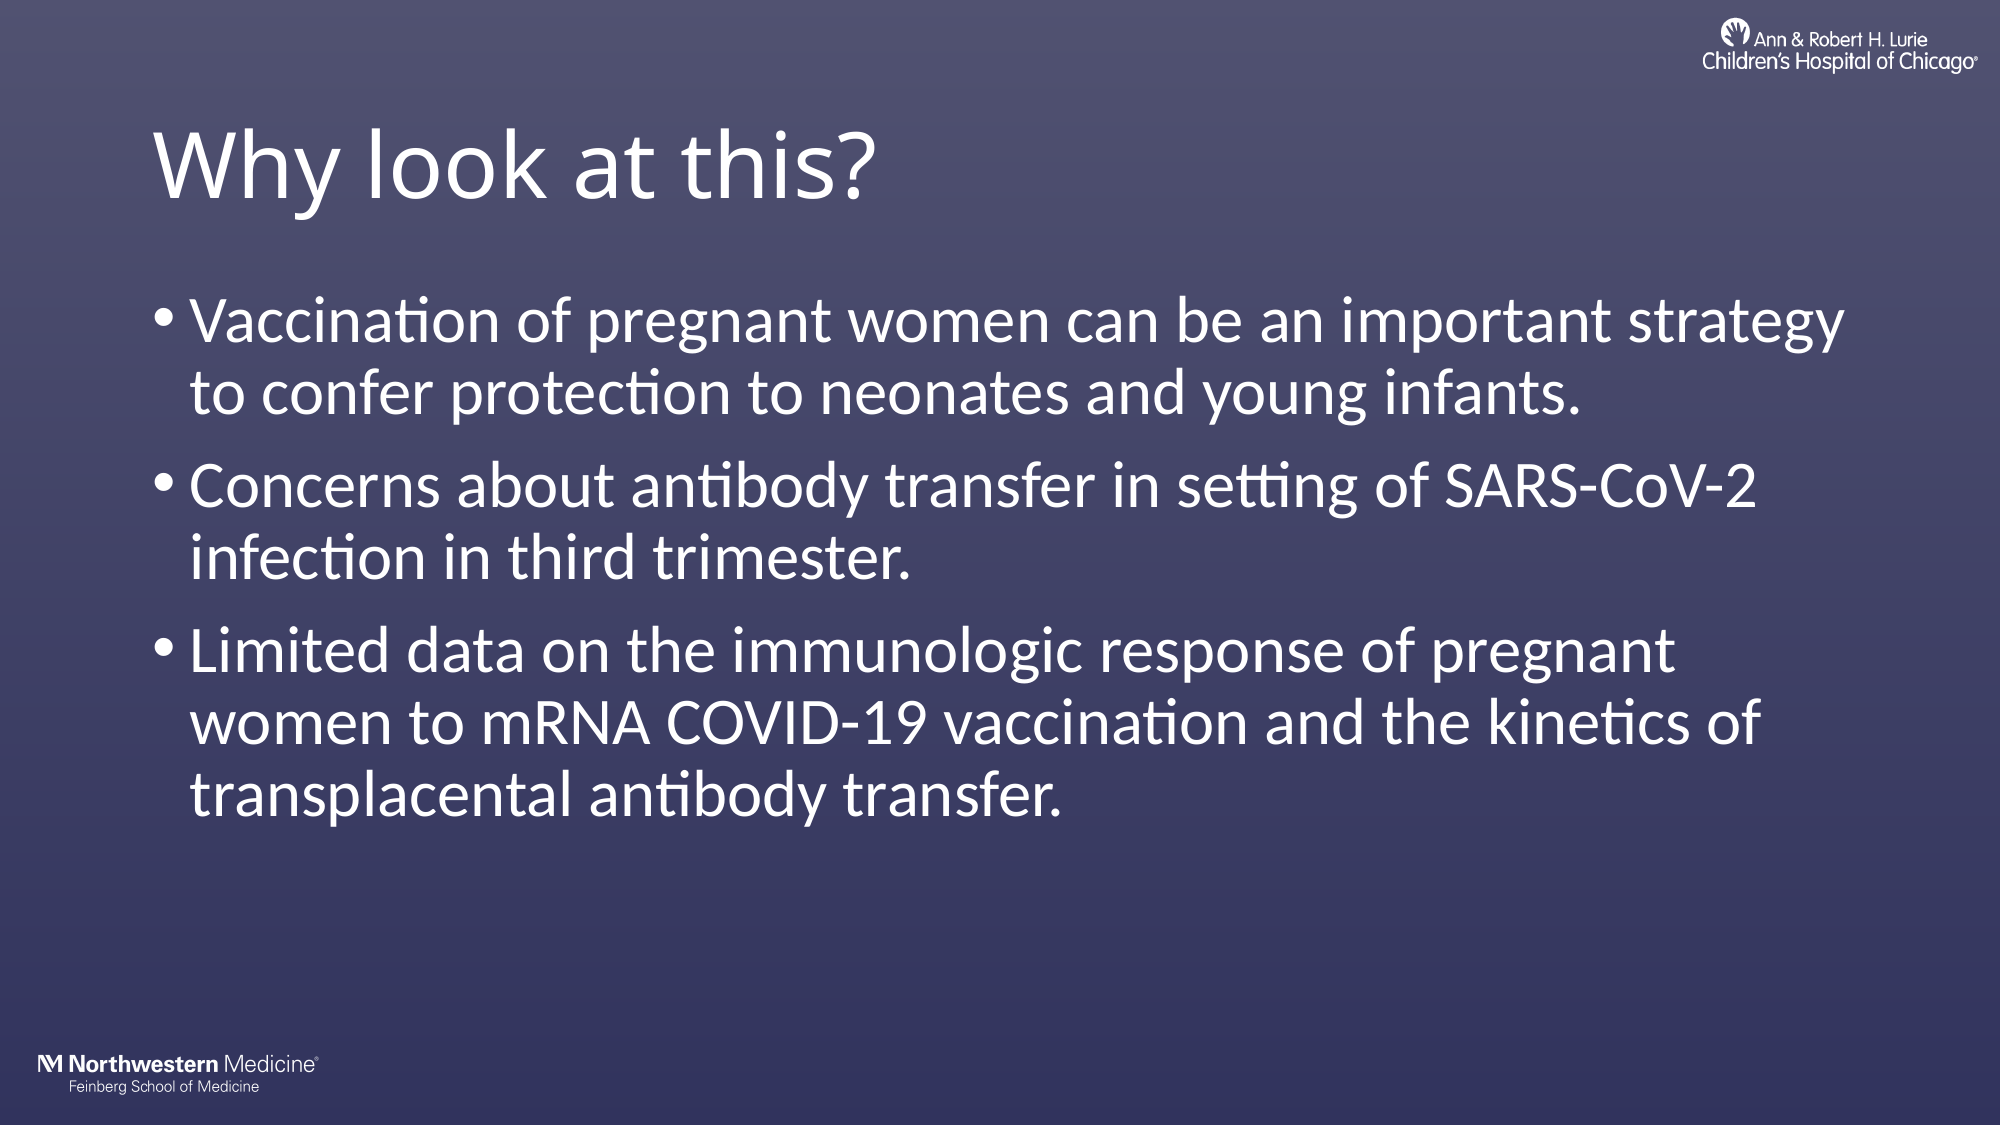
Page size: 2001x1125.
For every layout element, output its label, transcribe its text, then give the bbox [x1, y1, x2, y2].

list Vaccination of pregnant women can be an important strategy to confer protection to neonates and young infants. Concerns about antibody transfer in setting of SARS-CoV-2 infection in third trimester. Limited data on the immunologic response of pregnant women to mRNA COVID-19 vaccination and the kinetics of transplacental antibody transfer. [137, 277, 1863, 992]
picture [32, 1048, 325, 1104]
title Why look at this? [137, 59, 1863, 277]
picture [1702, 17, 1978, 74]
